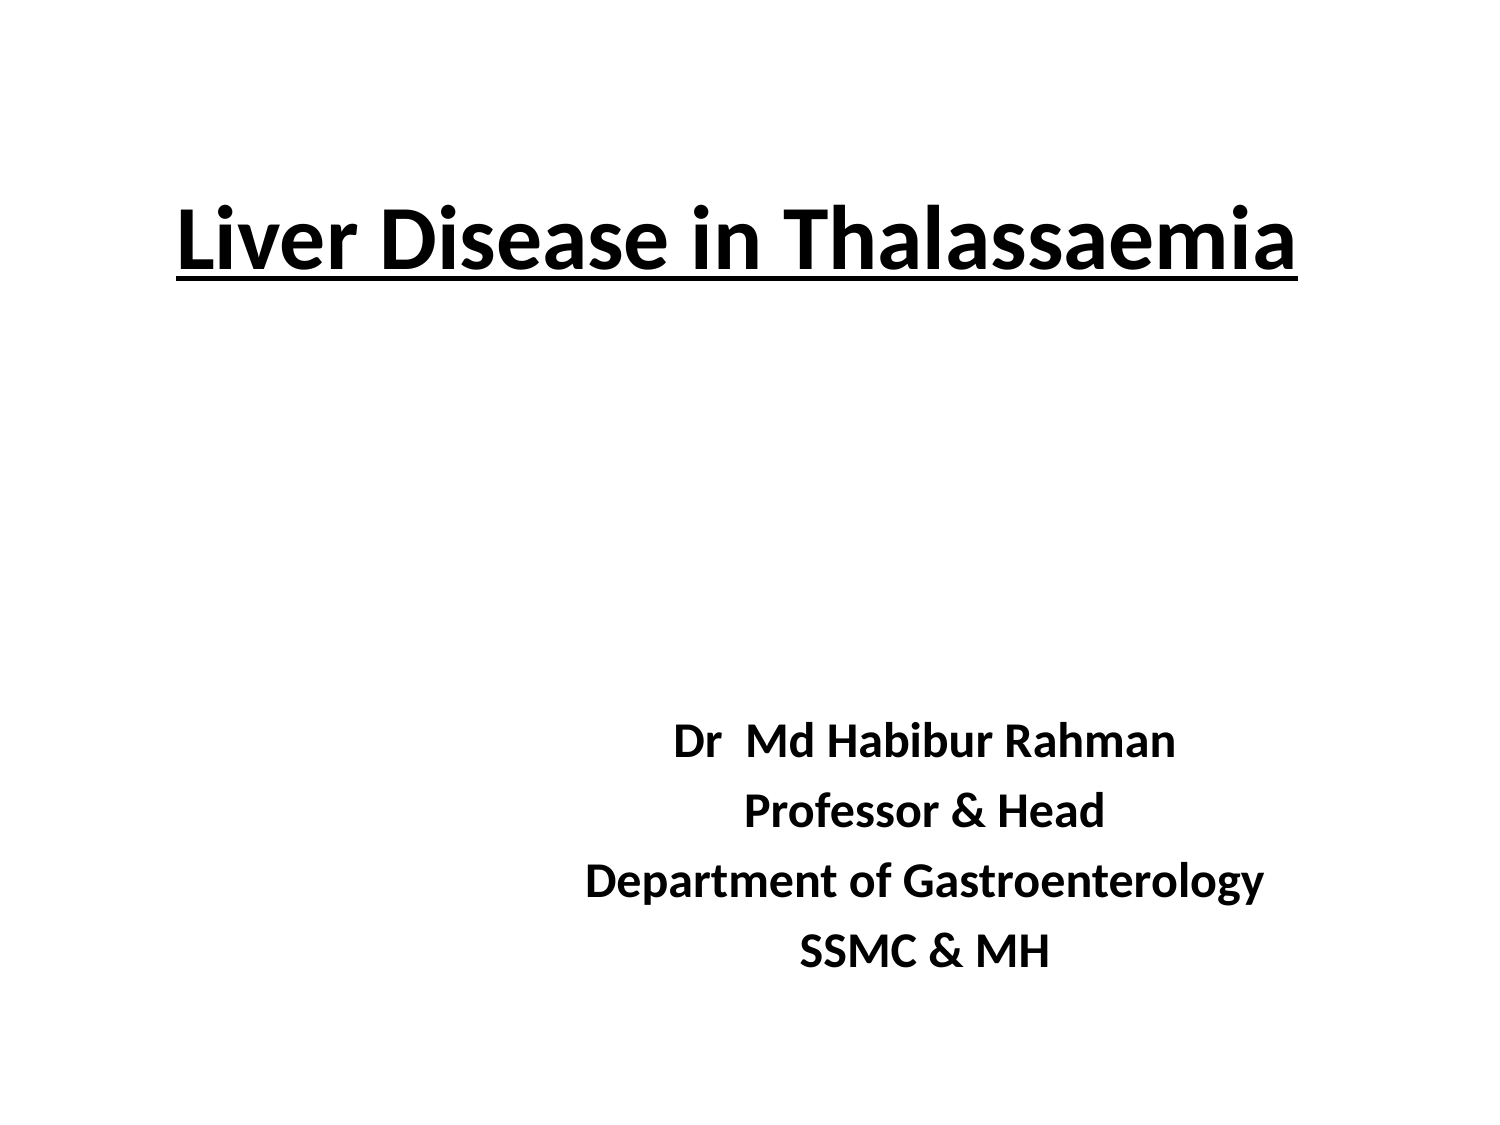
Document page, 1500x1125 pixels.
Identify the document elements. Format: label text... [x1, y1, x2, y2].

title Liver Disease in Thalassaemia [99, 112, 1375, 354]
subtitle Dr Md Habibur Rahman Professor & Head Department of Gastroenterology SSMC & MH [399, 699, 1450, 988]
